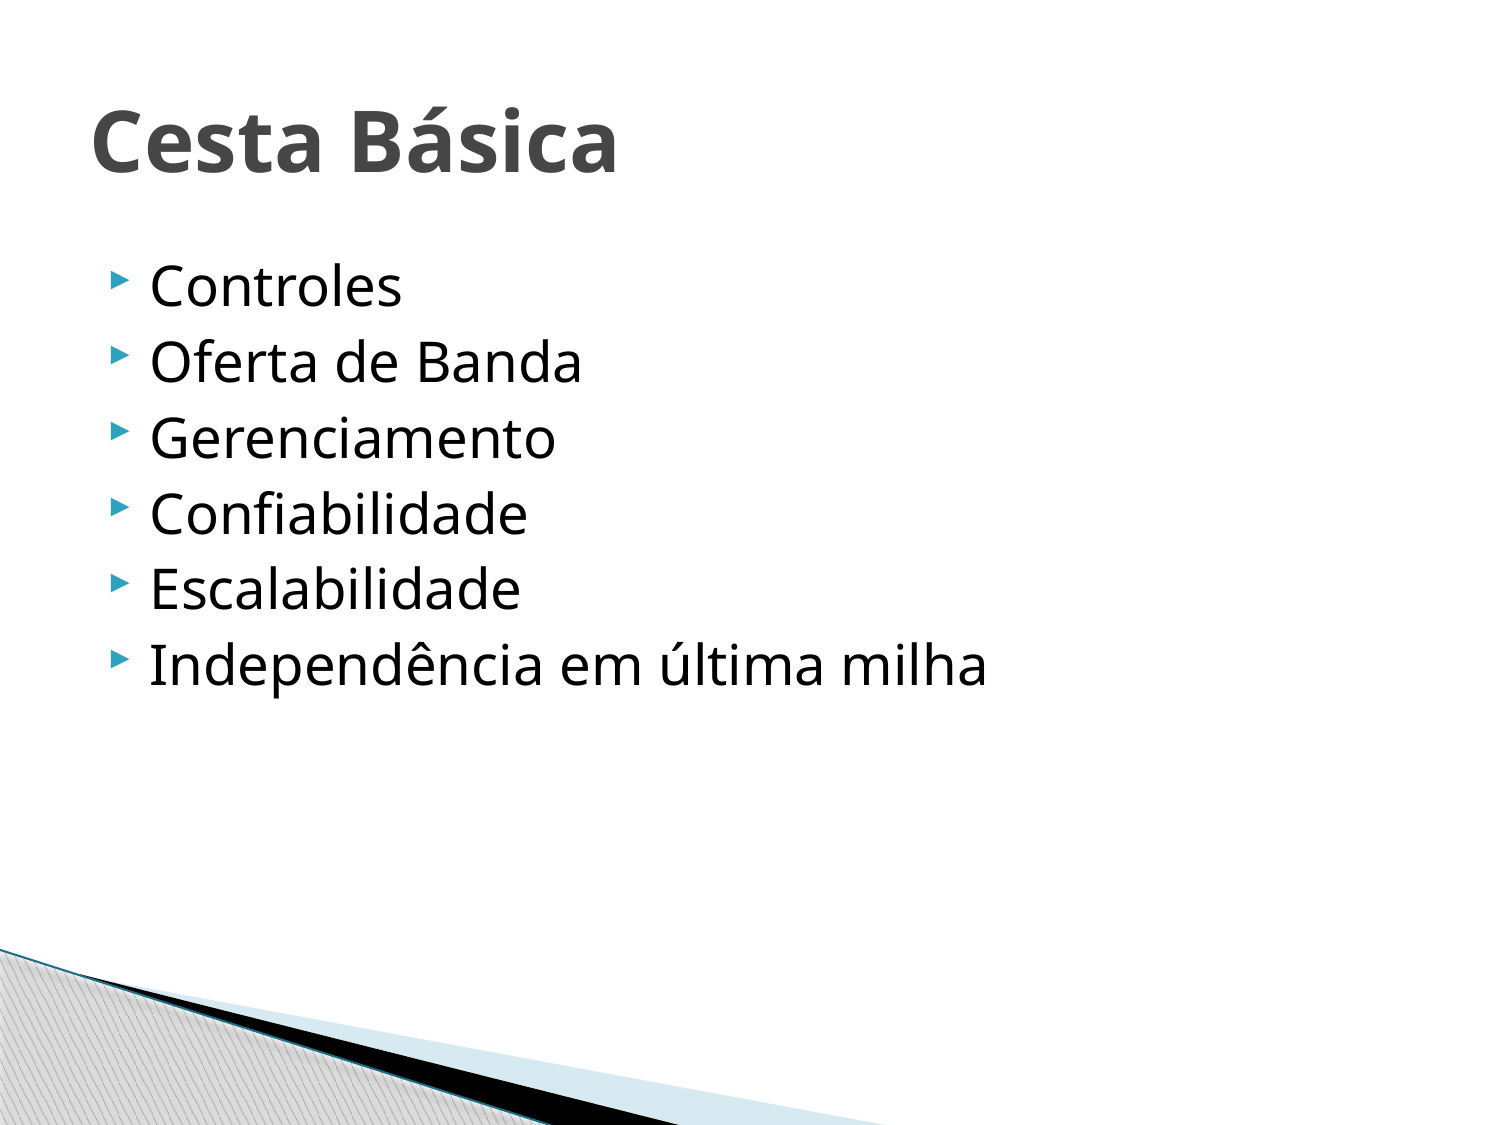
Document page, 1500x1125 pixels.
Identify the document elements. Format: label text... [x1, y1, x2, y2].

title Cesta Básica [75, 45, 1425, 233]
list Controles Oferta de Banda Gerenciamento Confiabilidade Escalabilidade Independência em última milha [75, 243, 1425, 986]
